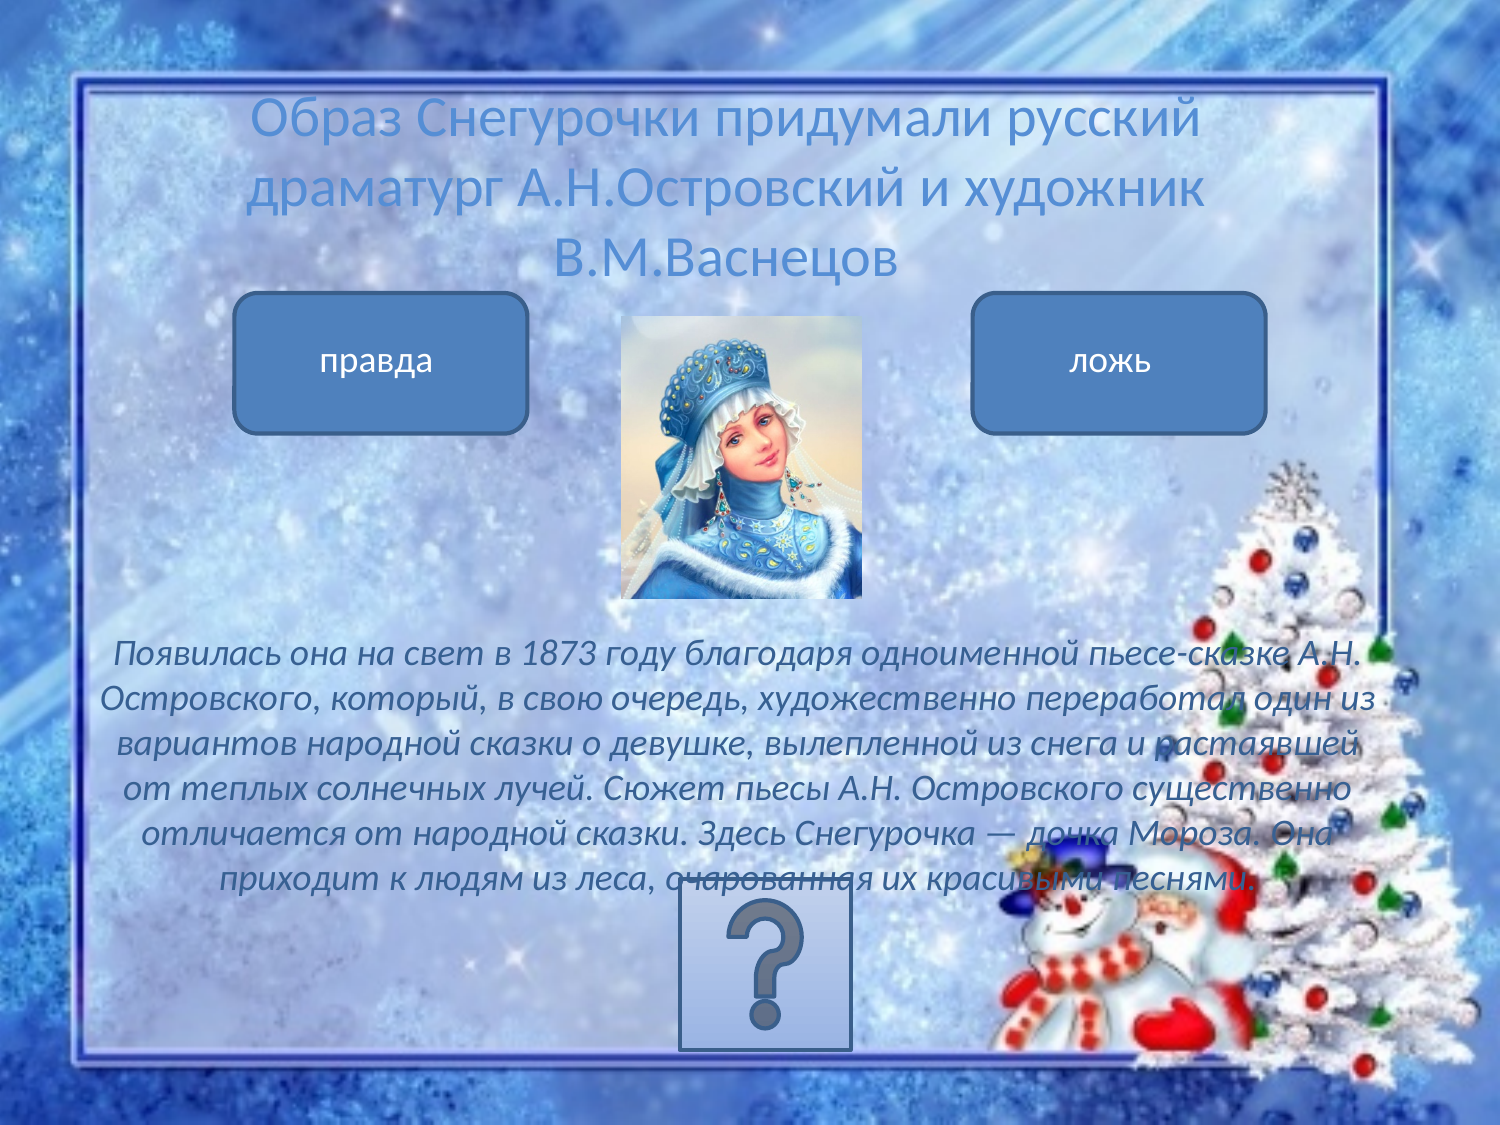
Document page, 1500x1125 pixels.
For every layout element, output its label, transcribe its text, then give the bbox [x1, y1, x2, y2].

text_box правда [304, 328, 469, 388]
text_box [970, 290, 1268, 436]
text_box ложь [1054, 328, 1184, 388]
text_box Образ Снегурочки придумали русский драматург А.Н.Островский и художник В.М.Васнецов [117, 70, 1336, 295]
picture [0, 0, 1500, 1125]
text_box [678, 906, 853, 1052]
text_box Появилась она на свет в 1873 году благодаря одноименной пьесе-сказке А.Н. Островского, который, в свою очередь, художественно переработал один из вариантов народной сказки о девушке, вылепленной из снега и растаявшей от теплых солнечных лучей. Сюжет пьесы А.Н. Островского существенно отличается от народной сказки. Здесь Снегурочка — дочка Мороза. Она приходит к людям из леса, очарованная их красивыми песнями. [82, 621, 1395, 906]
text_box [232, 290, 530, 436]
text_box [1066, 422, 1266, 470]
